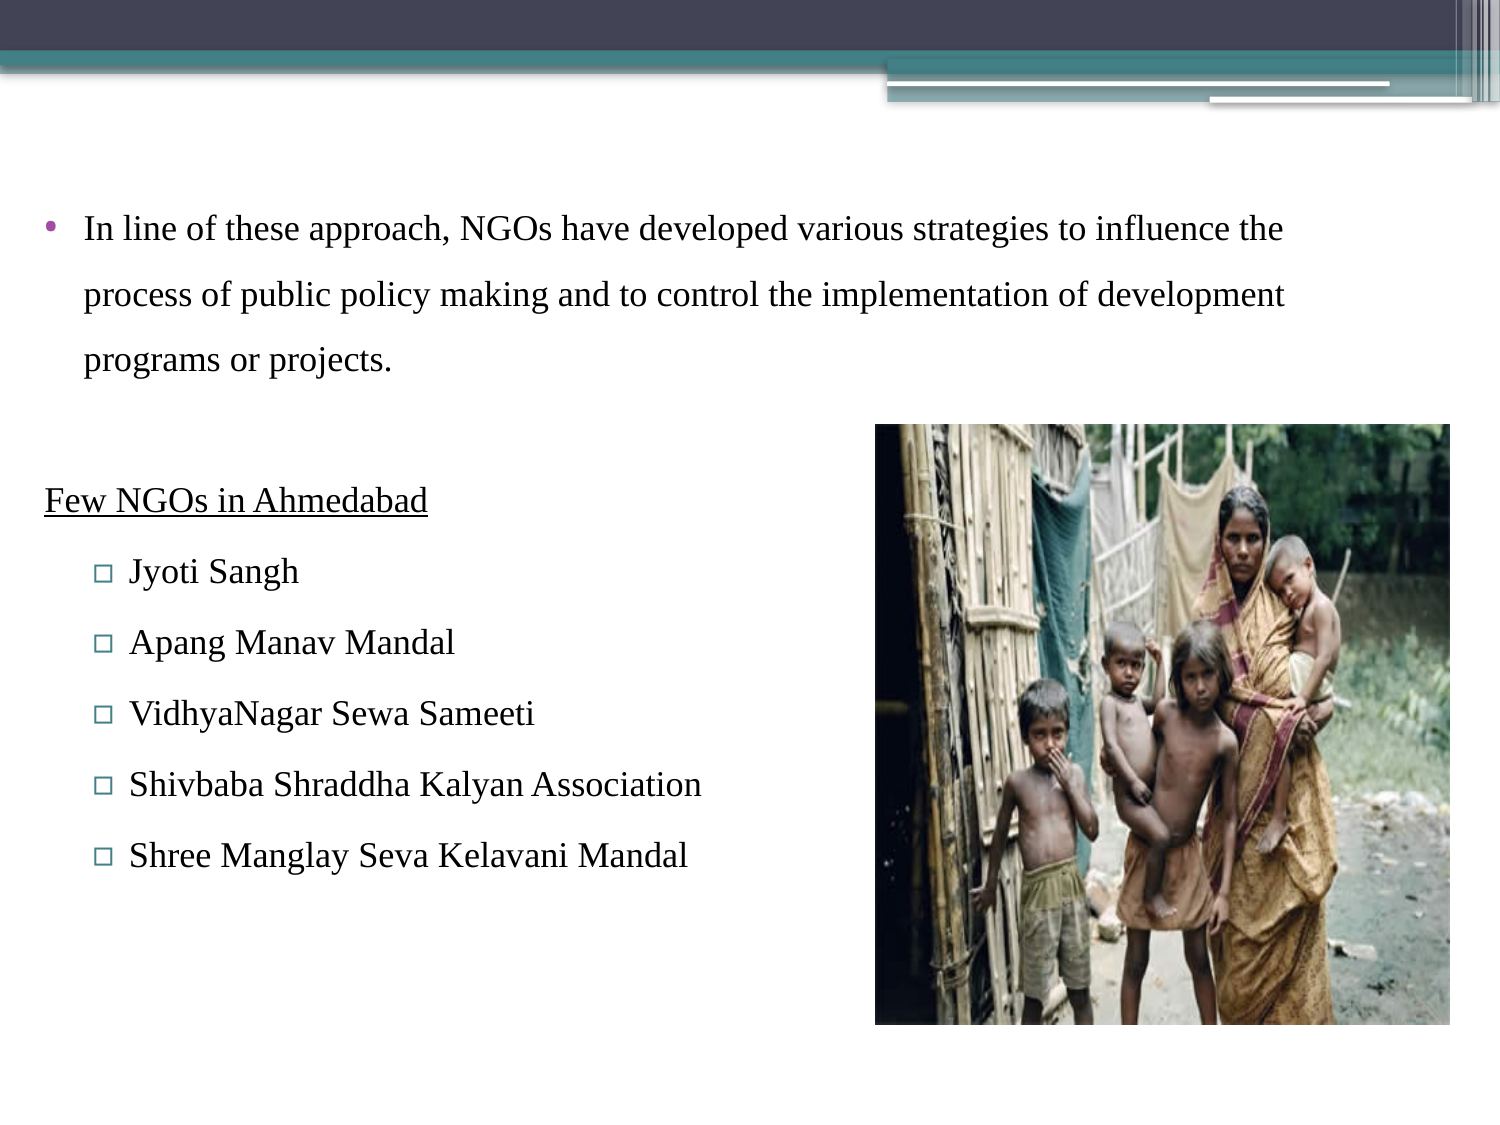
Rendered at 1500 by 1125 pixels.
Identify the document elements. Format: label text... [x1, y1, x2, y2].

list In line of these approach, NGOs have developed various strategies to influence the process of public policy making and to control the implementation of development programs or projects. Few NGOs in Ahmedabad Jyoti Sangh Apang Manav Mandal VidhyaNagar Sewa Sameeti Shivbaba Shraddha Kalyan Association Shree Manglay Seva Kelavani Mandal [12, 174, 1363, 885]
picture [874, 424, 1451, 1026]
